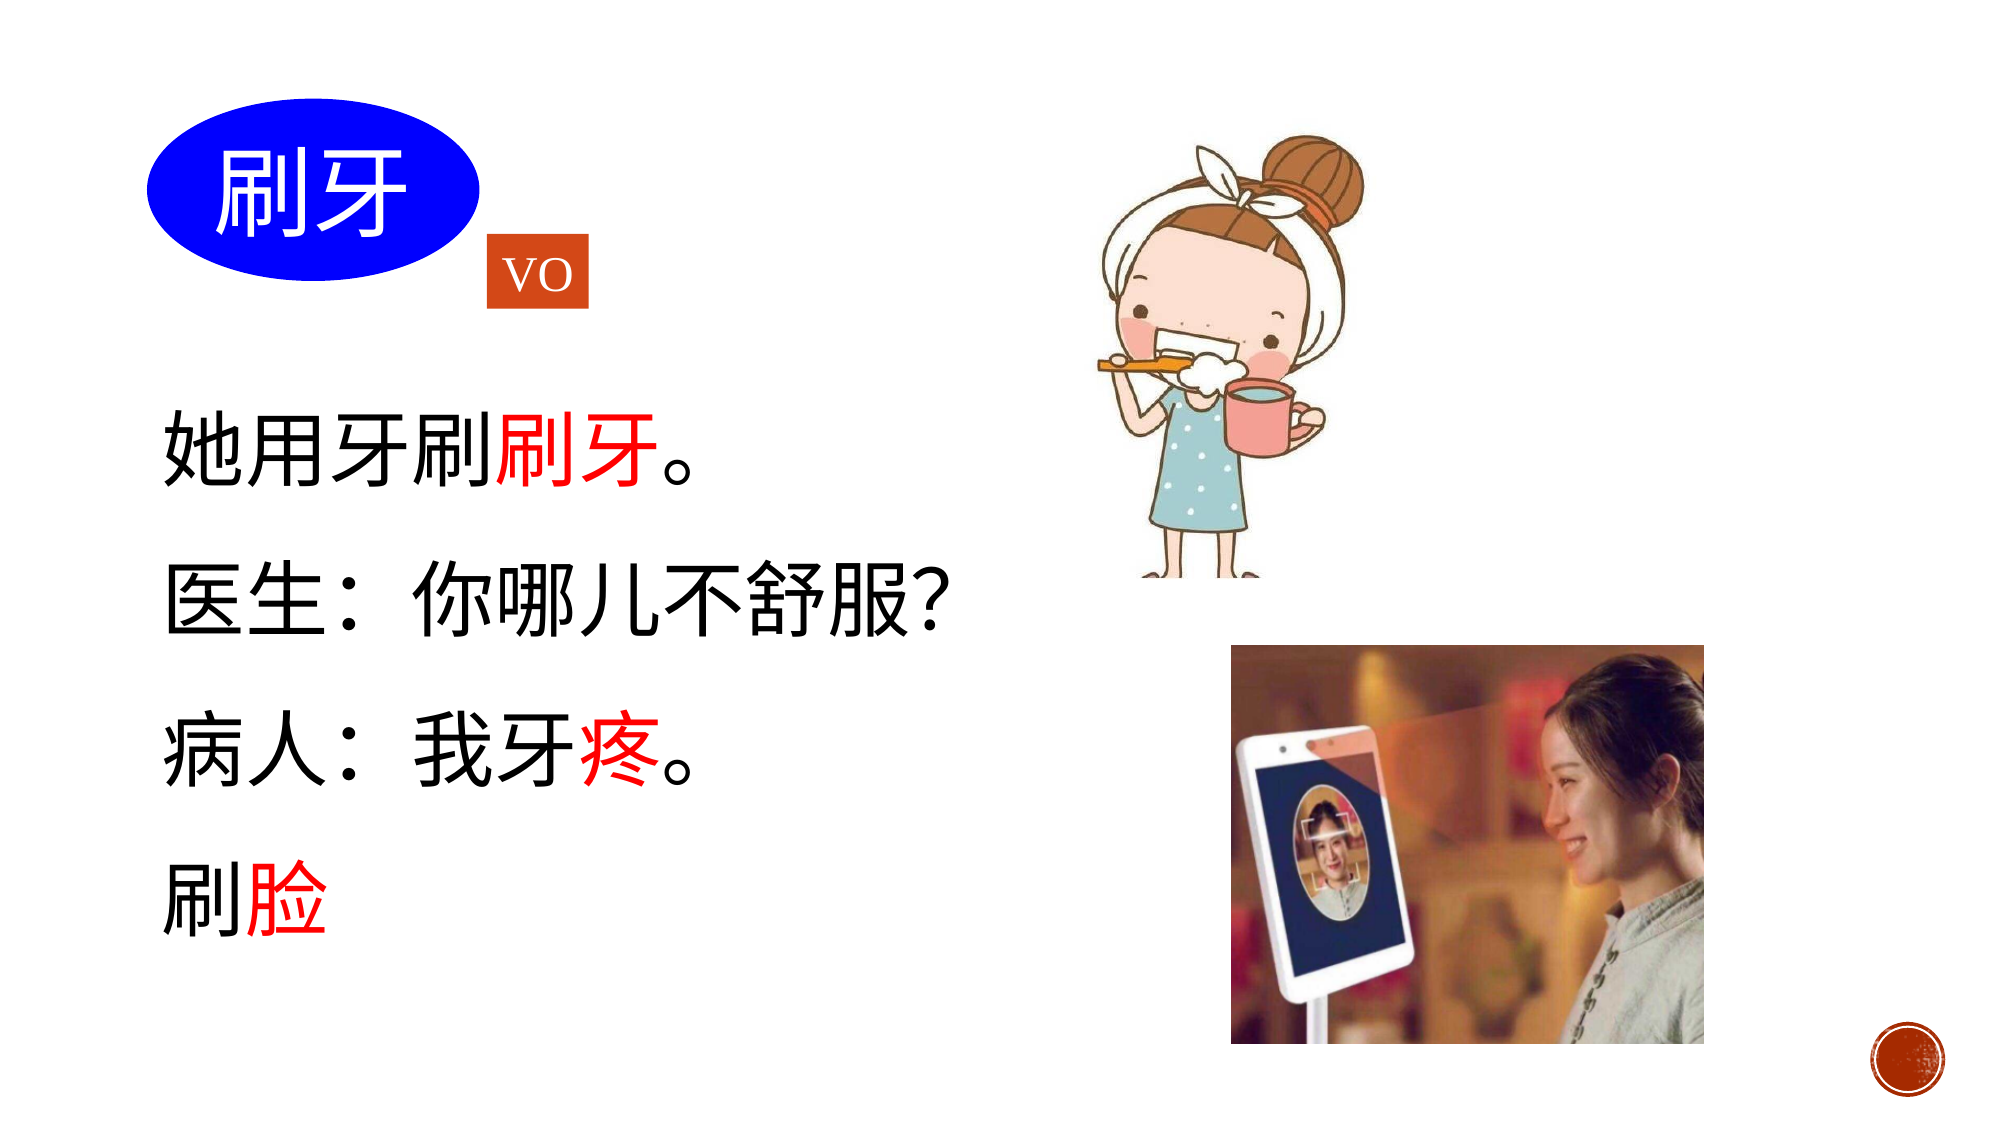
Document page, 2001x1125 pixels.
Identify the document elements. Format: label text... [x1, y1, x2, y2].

text_box 她用牙刷刷牙。 医生：你哪儿不舒服？ 病人：我牙疼。 刷脸 [147, 339, 1325, 955]
picture [1025, 98, 1384, 580]
picture [1231, 645, 1704, 1044]
text_box VO [486, 233, 589, 309]
text_box 刷牙 [145, 97, 481, 283]
